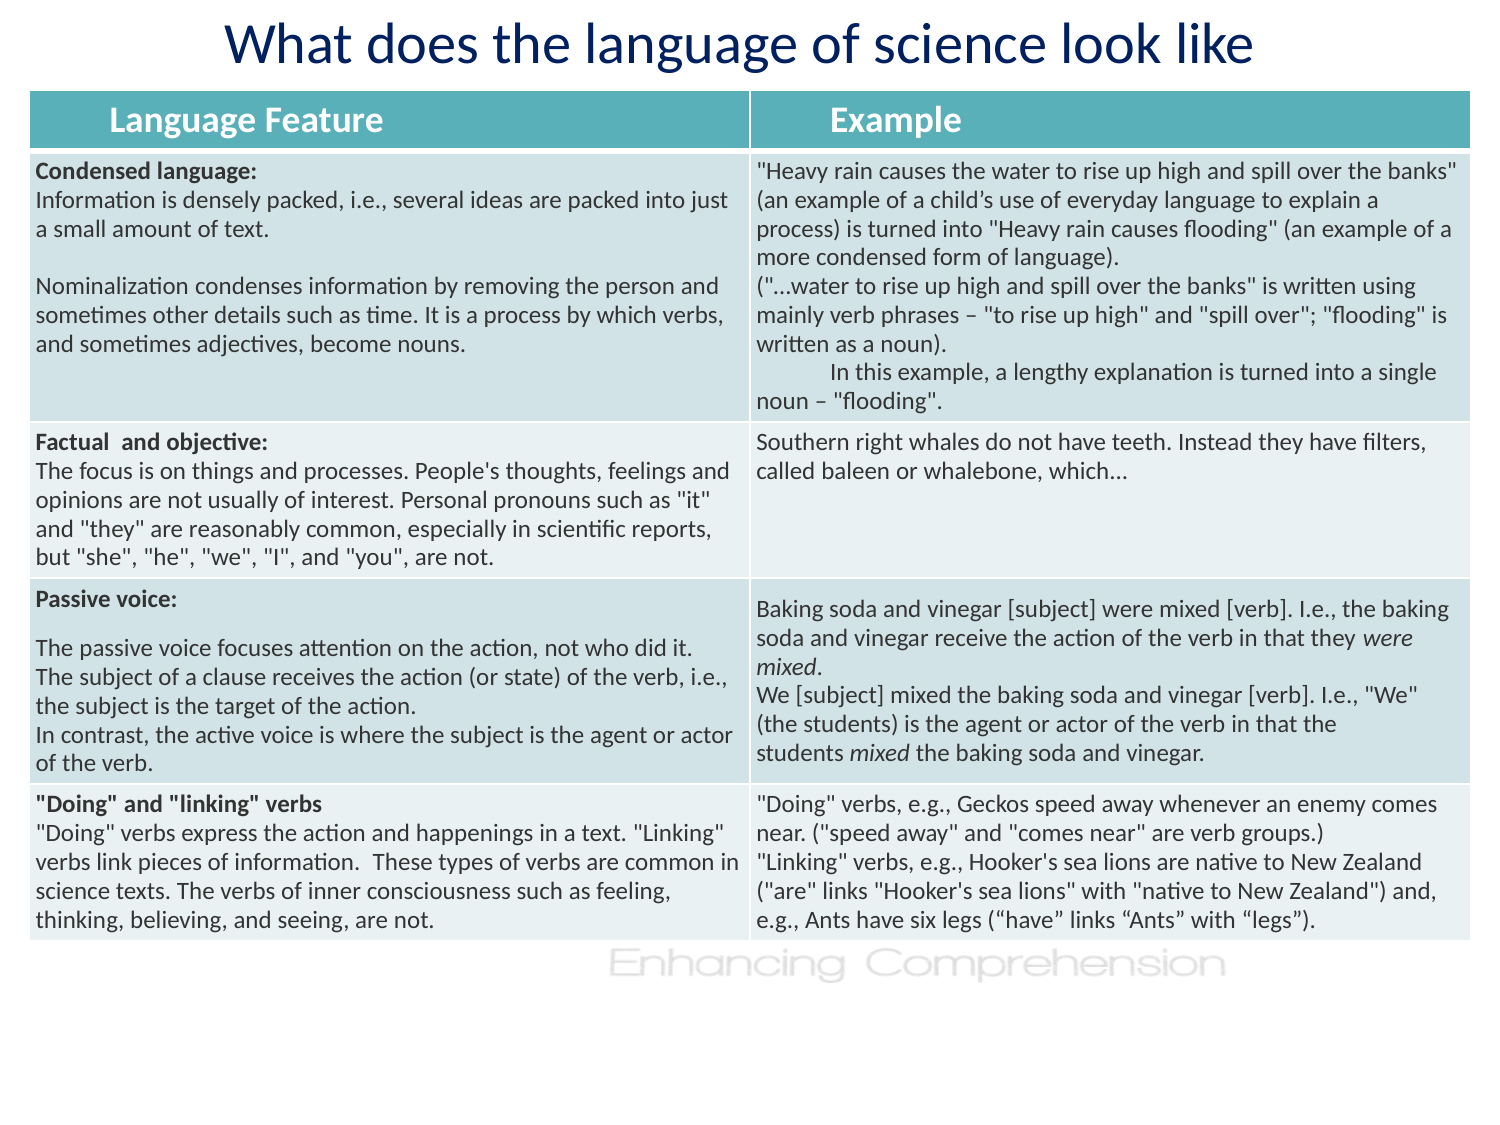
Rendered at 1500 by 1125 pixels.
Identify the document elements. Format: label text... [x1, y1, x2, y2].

table_cell "Heavy rain causes the water to rise up high and spill over the banks" (an example of a child’s use of everyday language to explain a process) is turned into "Heavy rain causes flooding" (an example of a more condensed form of language). ("…water to rise up high and spill over the banks" is written using mainly verb phrases – "to rise up high" and "spill over"; "flooding" is written as a noun). In this example, a lengthy explanation is turned into a single noun – "flooding". [751, 154, 1470, 421]
table_cell "Doing" and "linking" verbs "Doing" verbs express the action and happenings in a text. "Linking" verbs link pieces of information. These types of verbs are common in science texts. The verbs of inner consciousness such as feeling, thinking, believing, and seeing, are not. [30, 785, 749, 940]
table_cell Condensed language: Information is densely packed, i.e., several ideas are packed into just a small amount of text. Nominalization condenses information by removing the person and sometimes other details such as time. It is a process by which verbs, and sometimes adjectives, become nouns. [30, 154, 749, 421]
table_cell Southern right whales do not have teeth. Instead they have filters, called baleen or whalebone, which... [751, 423, 1470, 577]
table_cell "Doing" verbs, e.g., Geckos speed away whenever an enemy comes near. ("speed away" and "comes near" are verb groups.) "Linking" verbs, e.g., Hooker's sea lions are native to New Zealand ("are" links "Hooker's sea lions" with "native to New Zealand") and, e.g., Ants have six legs (“have” links “Ants” with “legs”). [751, 785, 1470, 940]
table_header Language Feature [30, 91, 749, 148]
table_cell Passive voice: The passive voice focuses attention on the action, not who did it. The subject of a clause receives the action (or state) of the verb, i.e., the subject is the target of the action. In contrast, the active voice is where the subject is the agent or actor of the verb. [30, 579, 749, 783]
table_cell Factual and objective: The focus is on things and processes. People's thoughts, feelings and opinions are not usually of interest. Personal pronouns such as "it" and "they" are reasonably common, especially in scientific reports, but "she", "he", "we", "I", and "you", are not. [30, 423, 749, 577]
table_cell Baking soda and vinegar [subject] were mixed [verb]. I.e., the baking soda and vinegar receive the action of the verb in that they were mixed. We [subject] mixed the baking soda and vinegar [verb]. I.e., "We" (the students) is the agent or actor of the verb in that the students mixed the baking soda and vinegar. [751, 579, 1470, 783]
table_header Example [751, 91, 1470, 148]
title What does the language of science look like [64, 0, 1415, 81]
